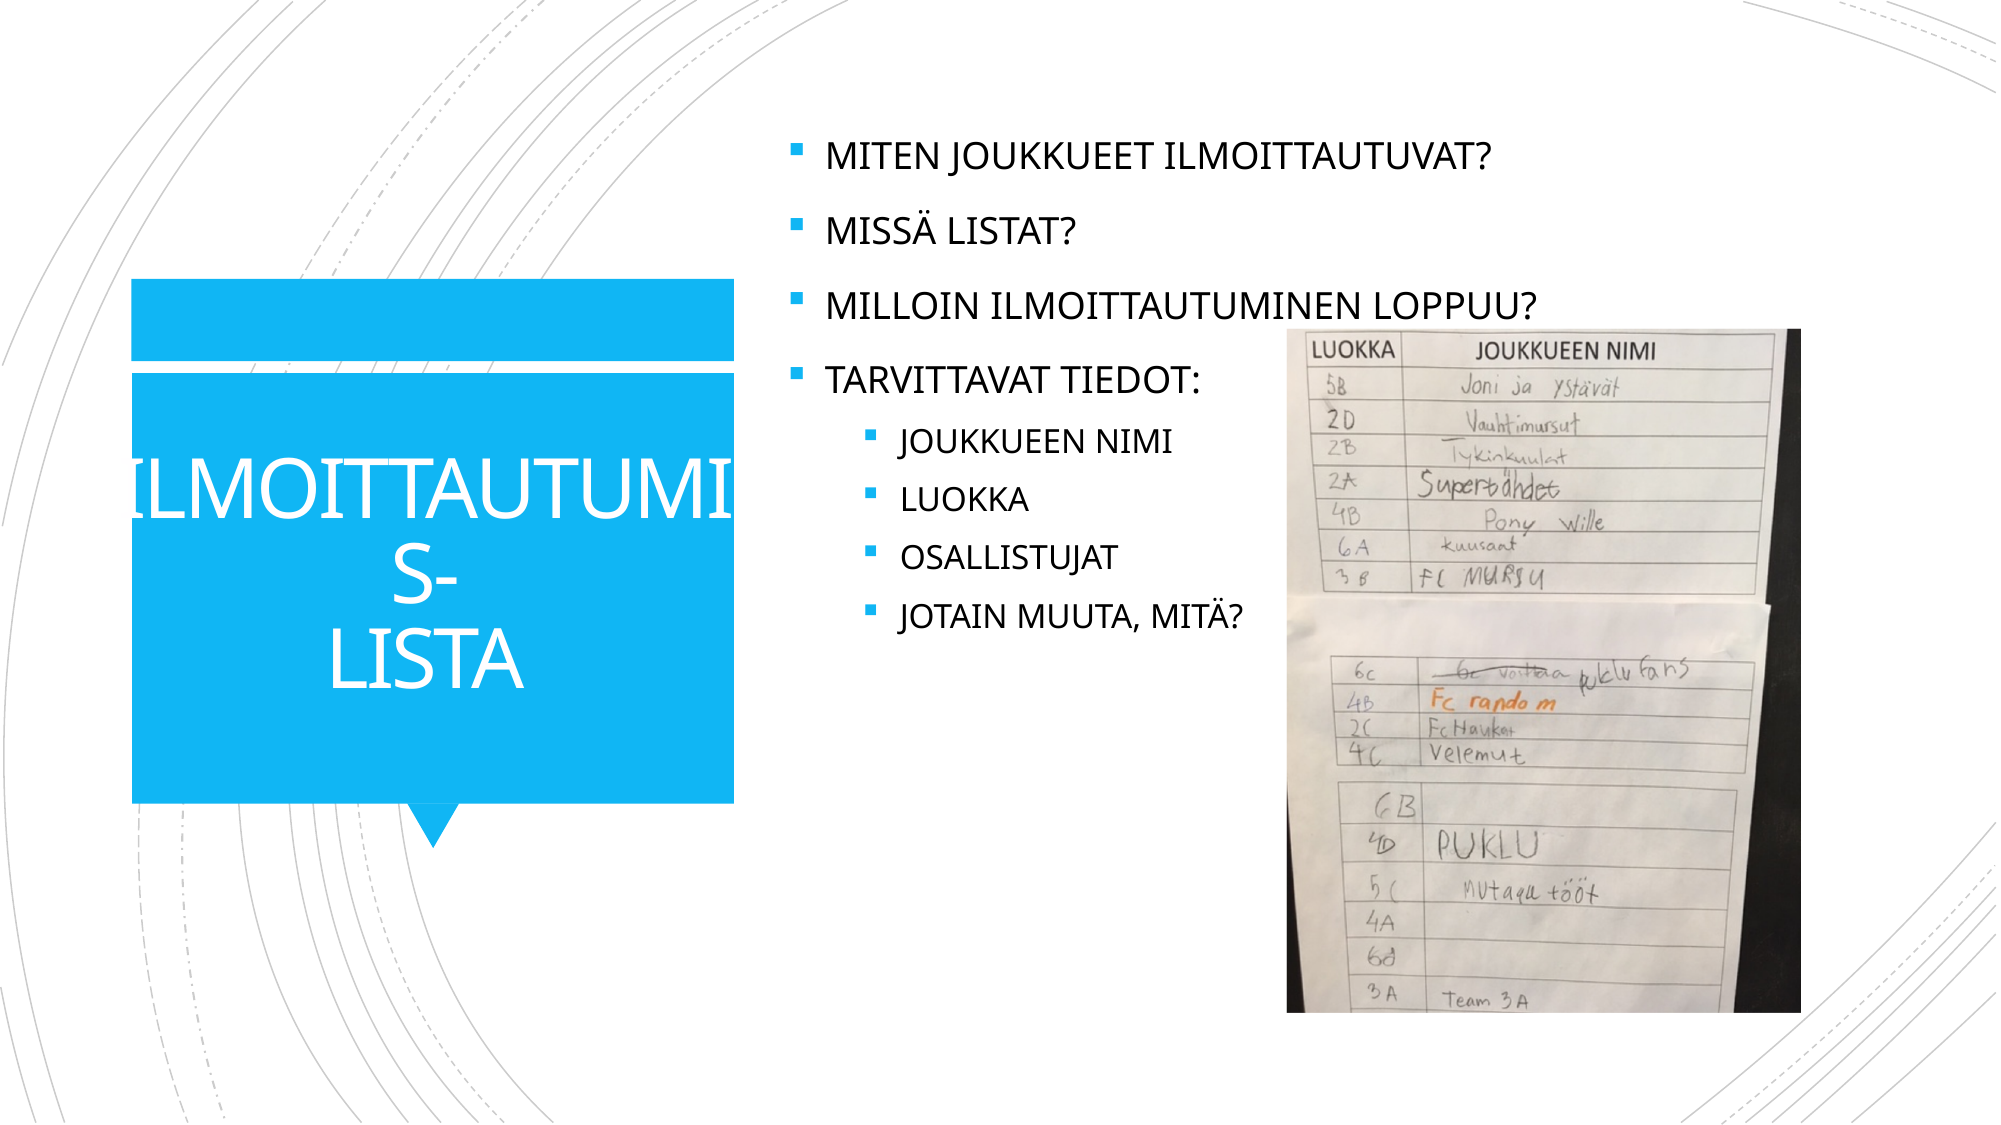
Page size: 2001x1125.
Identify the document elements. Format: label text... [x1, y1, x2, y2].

list MITEN JOUKKUEET ILMOITTAUTUVAT? MISSÄ LISTAT? MILLOIN ILMOITTAUTUMINEN LOPPUU? TARVITTAVAT TIEDOT: JOUKKUEEN NIMI LUOKKA OSALLISTUJAT JOTAIN MUUTA, MITÄ? [772, 52, 1674, 780]
title ILMOITTAUTUMIS- LISTA [78, 376, 772, 780]
picture [1201, 329, 1886, 1012]
